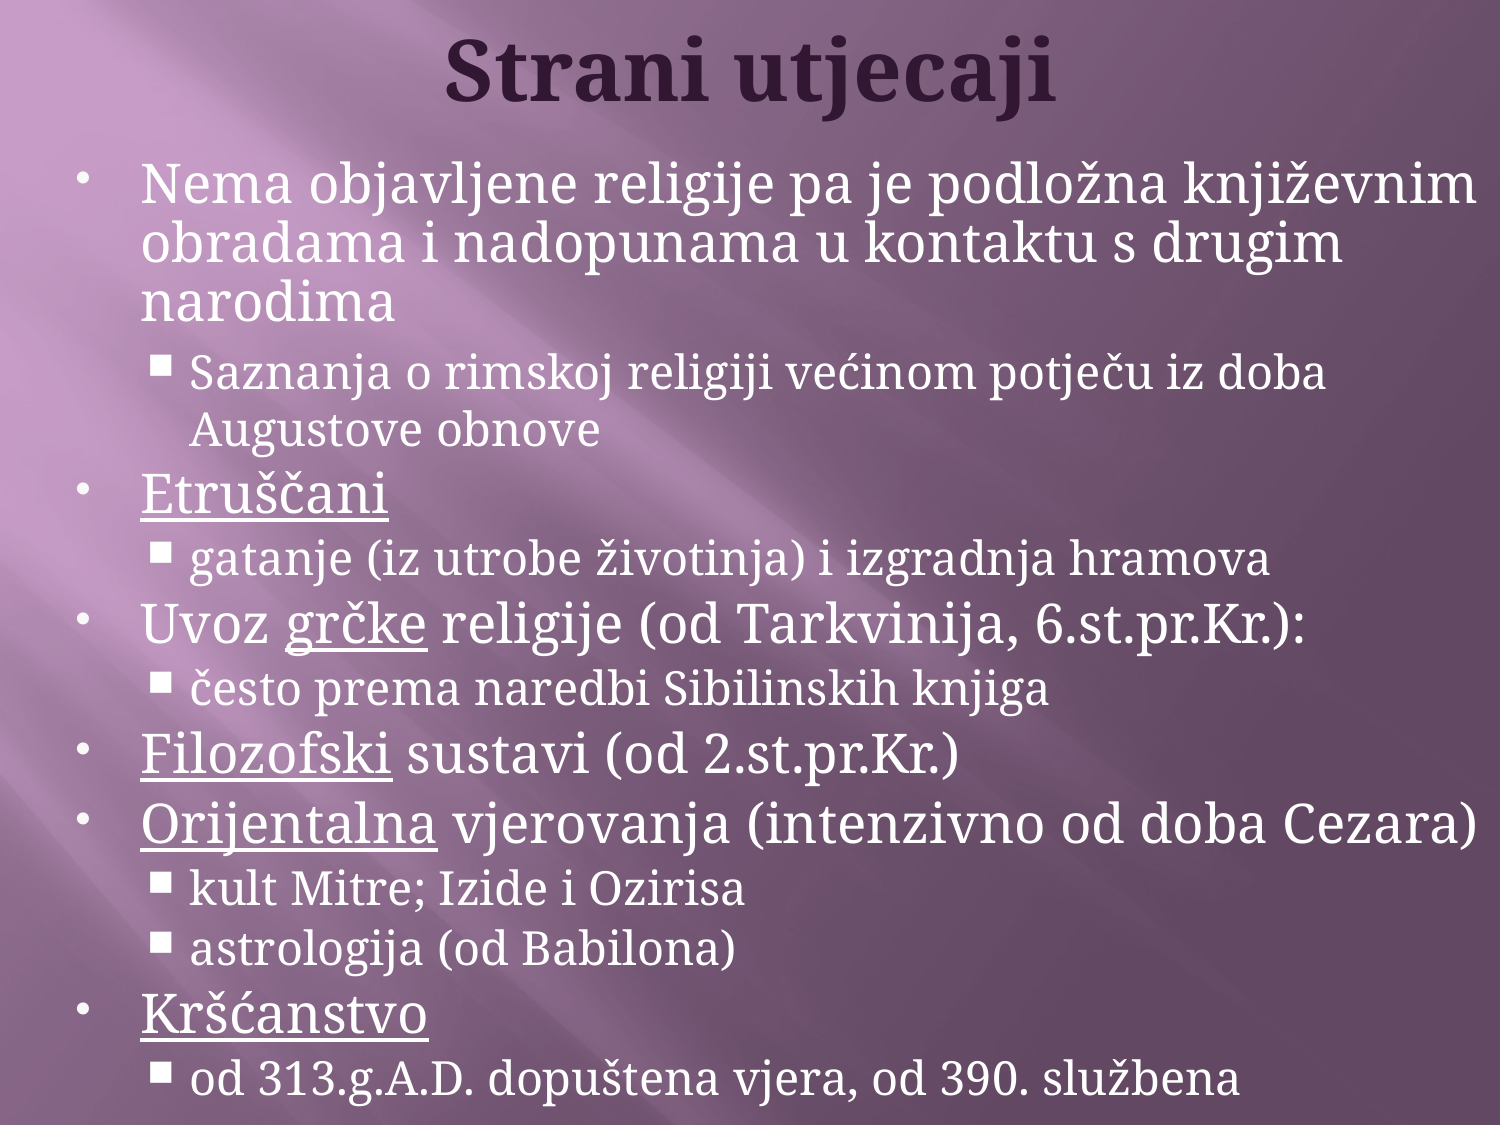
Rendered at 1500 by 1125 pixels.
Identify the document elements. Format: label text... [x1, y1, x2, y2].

list Nema objavljene religije pa je podložna književnim obradama i nadopunama u kontaktu s drugim narodima Saznanja o rimskoj religiji većinom potječu iz doba Augustove obnove Etruščani gatanje (iz utrobe životinja) i izgradnja hramova Uvoz grčke religije (od Tarkvinija, 6.st.pr.Kr.): često prema naredbi Sibilinskih knjiga Filozofski sustavi (od 2.st.pr.Kr.) Orijentalna vjerovanja (intenzivno od doba Cezara) kult Mitre; Izide i Ozirisa astrologija (od Babilona) Kršćanstvo od 313.g.A.D. dopuštena vjera, od 390. službena [41, 148, 1500, 1125]
title Strani utjecaji [76, 0, 1427, 136]
